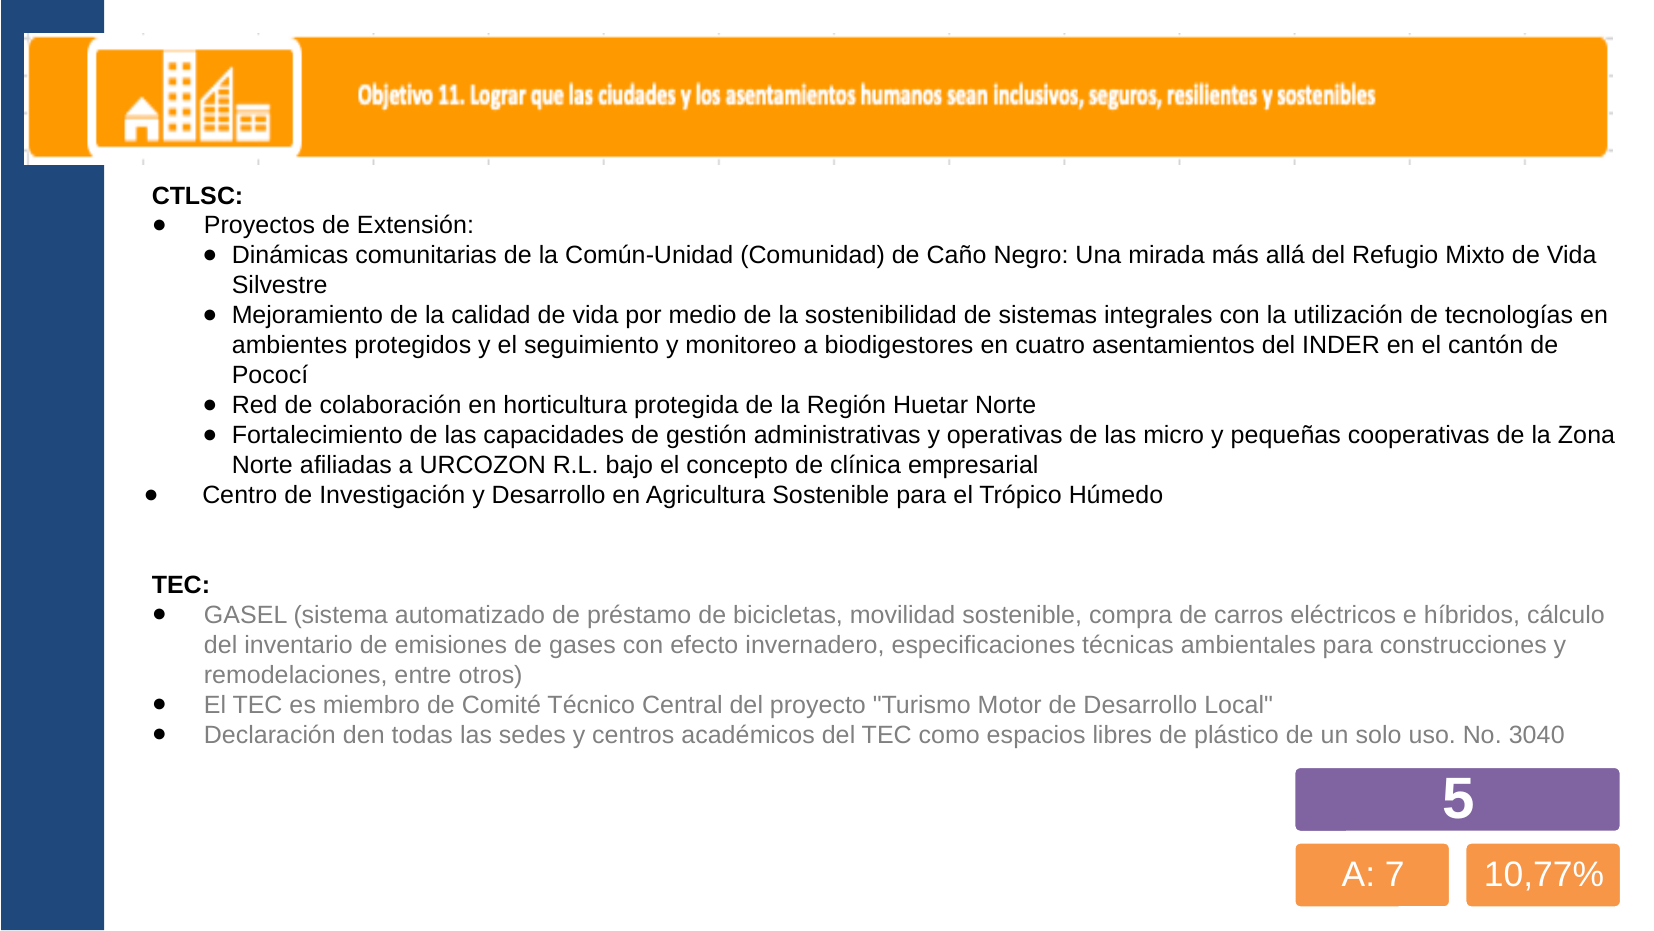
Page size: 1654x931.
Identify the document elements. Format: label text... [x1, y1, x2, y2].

text_box [1, 0, 105, 931]
text_box CTLSC: Proyectos de Extensión: Dinámicas comunitarias de la Común-Unidad (Comunidad) de Caño Negro: Una mirada más allá del Refugio Mixto de Vida Silvestre Mejoramiento de la calidad de vida por medio de la sostenibilidad de sistemas integrales con la utilización de tecnologías en ambientes protegidos y el seguimiento y monitoreo a biodigestores en cuatro asentamientos del INDER en el cantón de Pococí Red de colaboración en horticultura protegida de la Región Huetar Norte Fortalecimiento de las capacidades de gestión administrativas y operativas de las micro y pequeñas cooperativas de la Zona Norte afiliadas a URCOZON R.L. bajo el concepto de clínica empresarial Centro de Investigación y Desarrollo en Agricultura Sostenible para el Trópico Húmedo TEC: GASEL (sistema automatizado de préstamo de bicicletas, movilidad sostenible, compra de carros eléctricos e híbridos, cálculo del inventario de emisiones de gases con efecto invernadero, especificaciones técnicas ambientales para construcciones y remodelaciones, entre otros) El TEC es miembro de Comité Técnico Central del proyecto "Turismo Motor de Desarrollo Local" Declaración den todas las sedes y centros académicos del TEC como espacios libres de plástico de un solo uso. No. 3040 [113, 164, 1653, 738]
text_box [1292, 765, 1623, 909]
picture [24, 33, 1614, 165]
